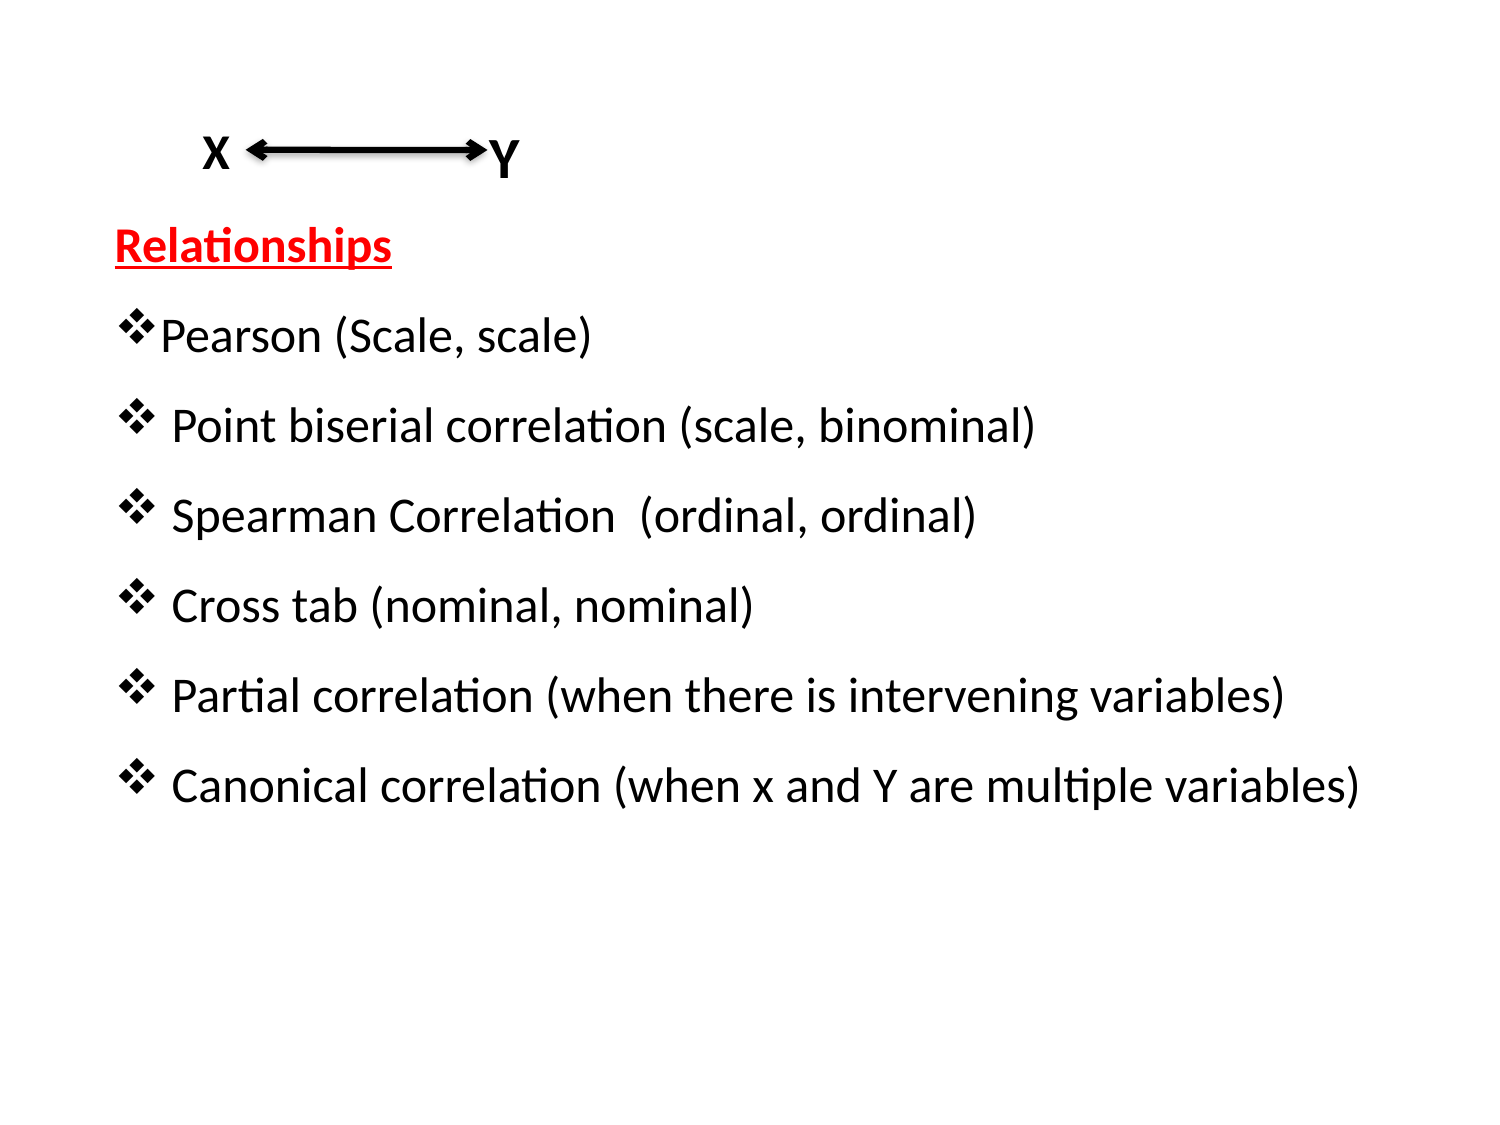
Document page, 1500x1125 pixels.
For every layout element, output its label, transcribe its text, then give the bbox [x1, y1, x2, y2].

text_box X [187, 112, 246, 174]
text_box Y [475, 112, 536, 174]
text_box Relationships Pearson (Scale, scale) Point biserial correlation (scale, binominal) Spearman Correlation (ordinal, ordinal) Cross tab (nominal, nominal) Partial correlation (when there is intervening variables) Canonical correlation (when x and Y are multiple variables) [99, 174, 1438, 865]
